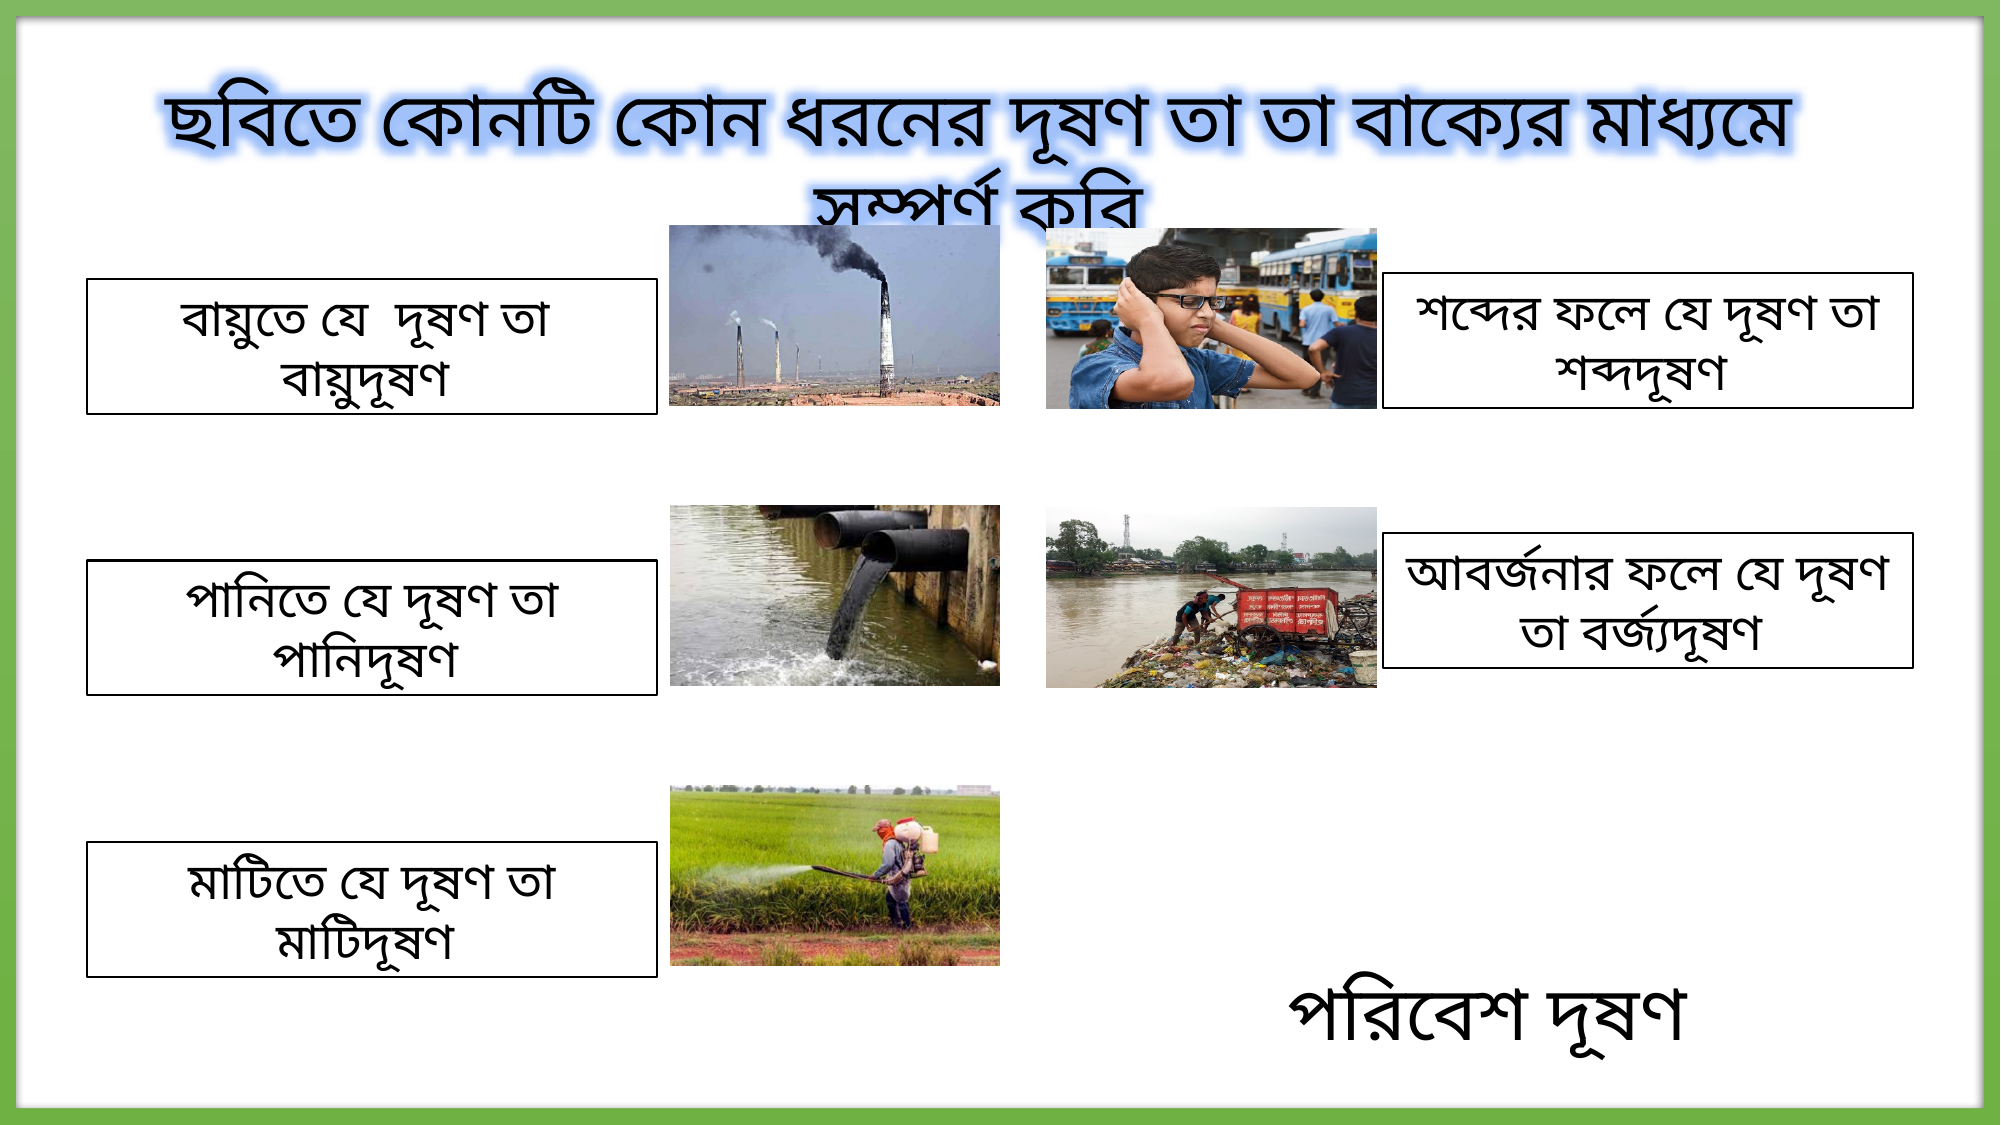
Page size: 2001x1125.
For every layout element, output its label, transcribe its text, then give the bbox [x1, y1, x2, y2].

picture [1046, 507, 1377, 688]
picture [669, 785, 1000, 966]
text_box ছবিতে কোনটি কোন ধরনের দূষণ তা তা বাক্যের মাধ্যমে সম্পূর্ণ করি [108, 64, 1850, 260]
text_box বায়ুতে যে দূষণ তা বায়ুদূষণ [86, 279, 658, 414]
text_box শব্দের ফলে যে দূষণ তা শব্দদূষণ [1383, 272, 1914, 408]
text_box মাটিতে যে দূষণ তা মাটিদূষণ [86, 841, 658, 977]
text_box আবর্জনার ফলে যে দূষণ তা বর্জ্যদূষণ [1383, 532, 1914, 668]
text_box পরিবেশ দূষণ [1249, 958, 1746, 1063]
picture [669, 225, 1000, 406]
text_box পানিতে যে দূষণ তা পানিদূষণ [86, 560, 658, 696]
picture [1046, 228, 1377, 409]
text_box [0, 0, 2000, 1125]
picture [669, 505, 1000, 686]
